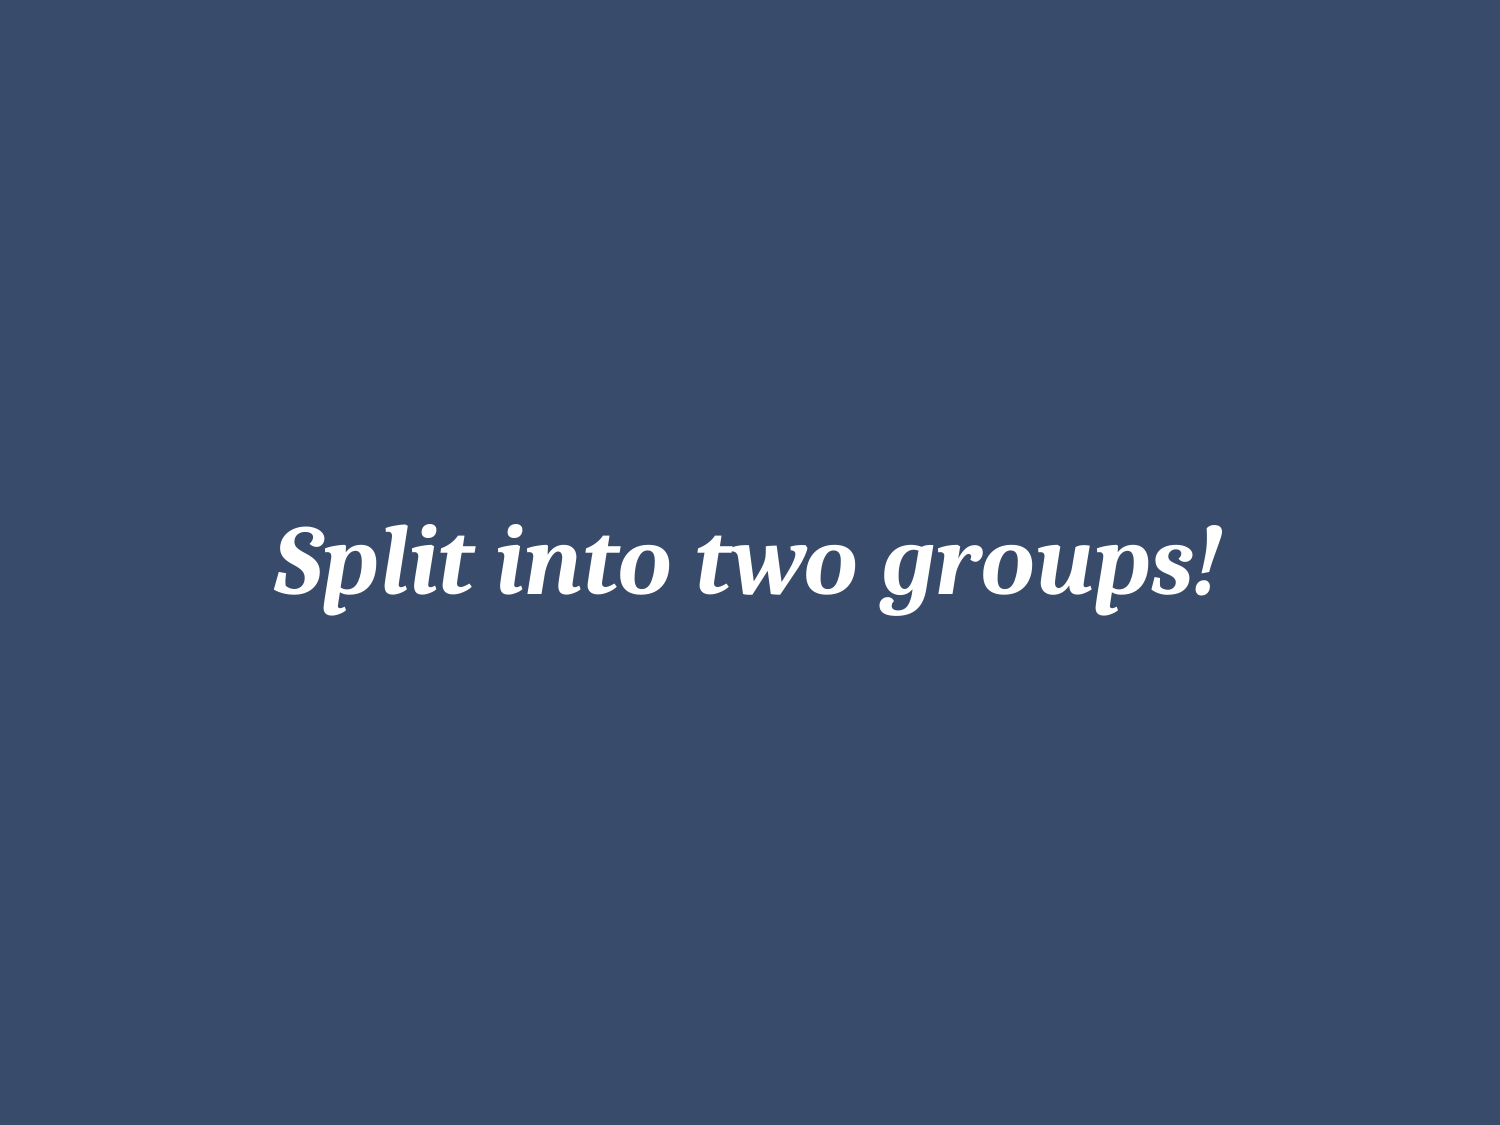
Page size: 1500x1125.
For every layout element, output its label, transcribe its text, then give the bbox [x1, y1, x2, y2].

text_box Split into two groups! [0, 487, 1500, 623]
